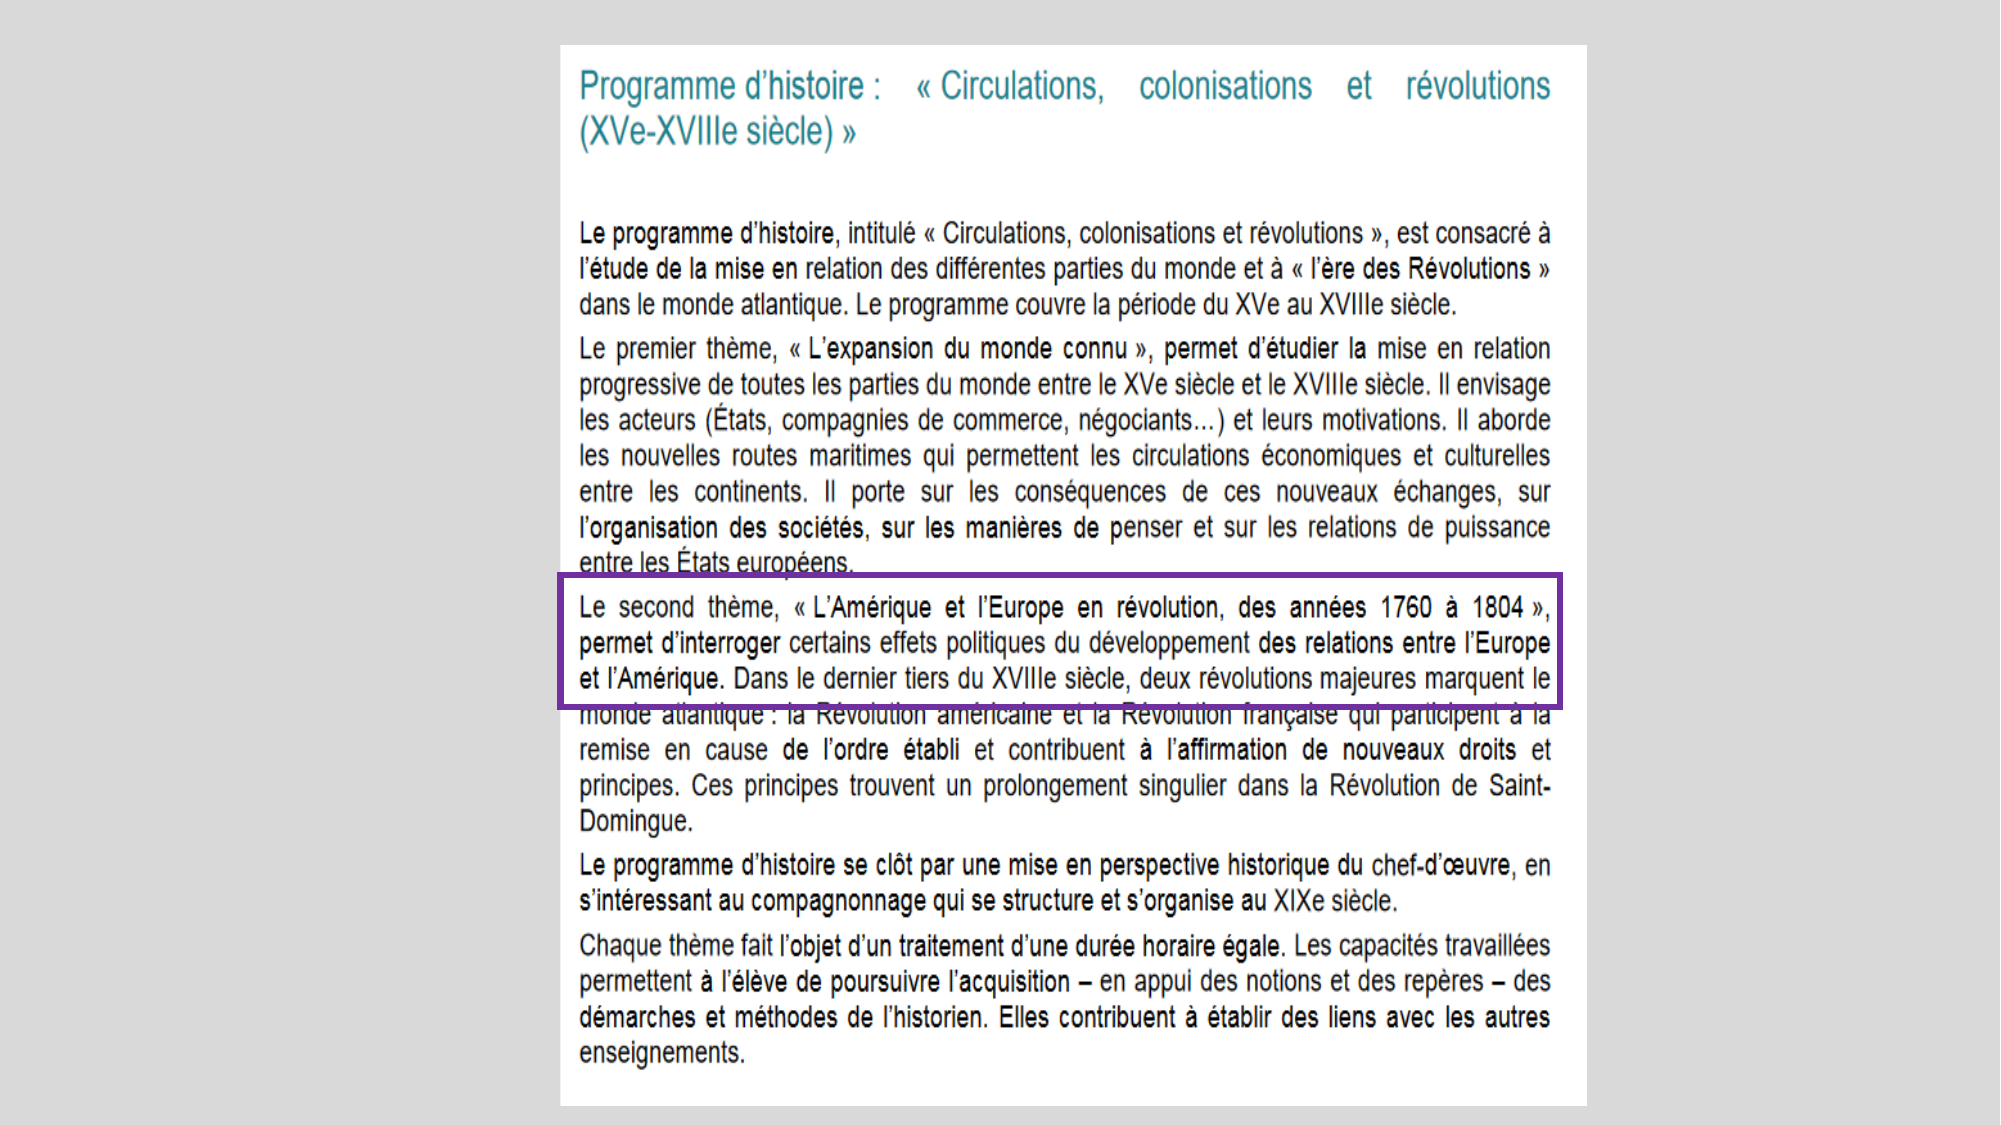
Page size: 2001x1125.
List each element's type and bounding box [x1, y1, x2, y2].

list [560, 44, 1587, 1106]
